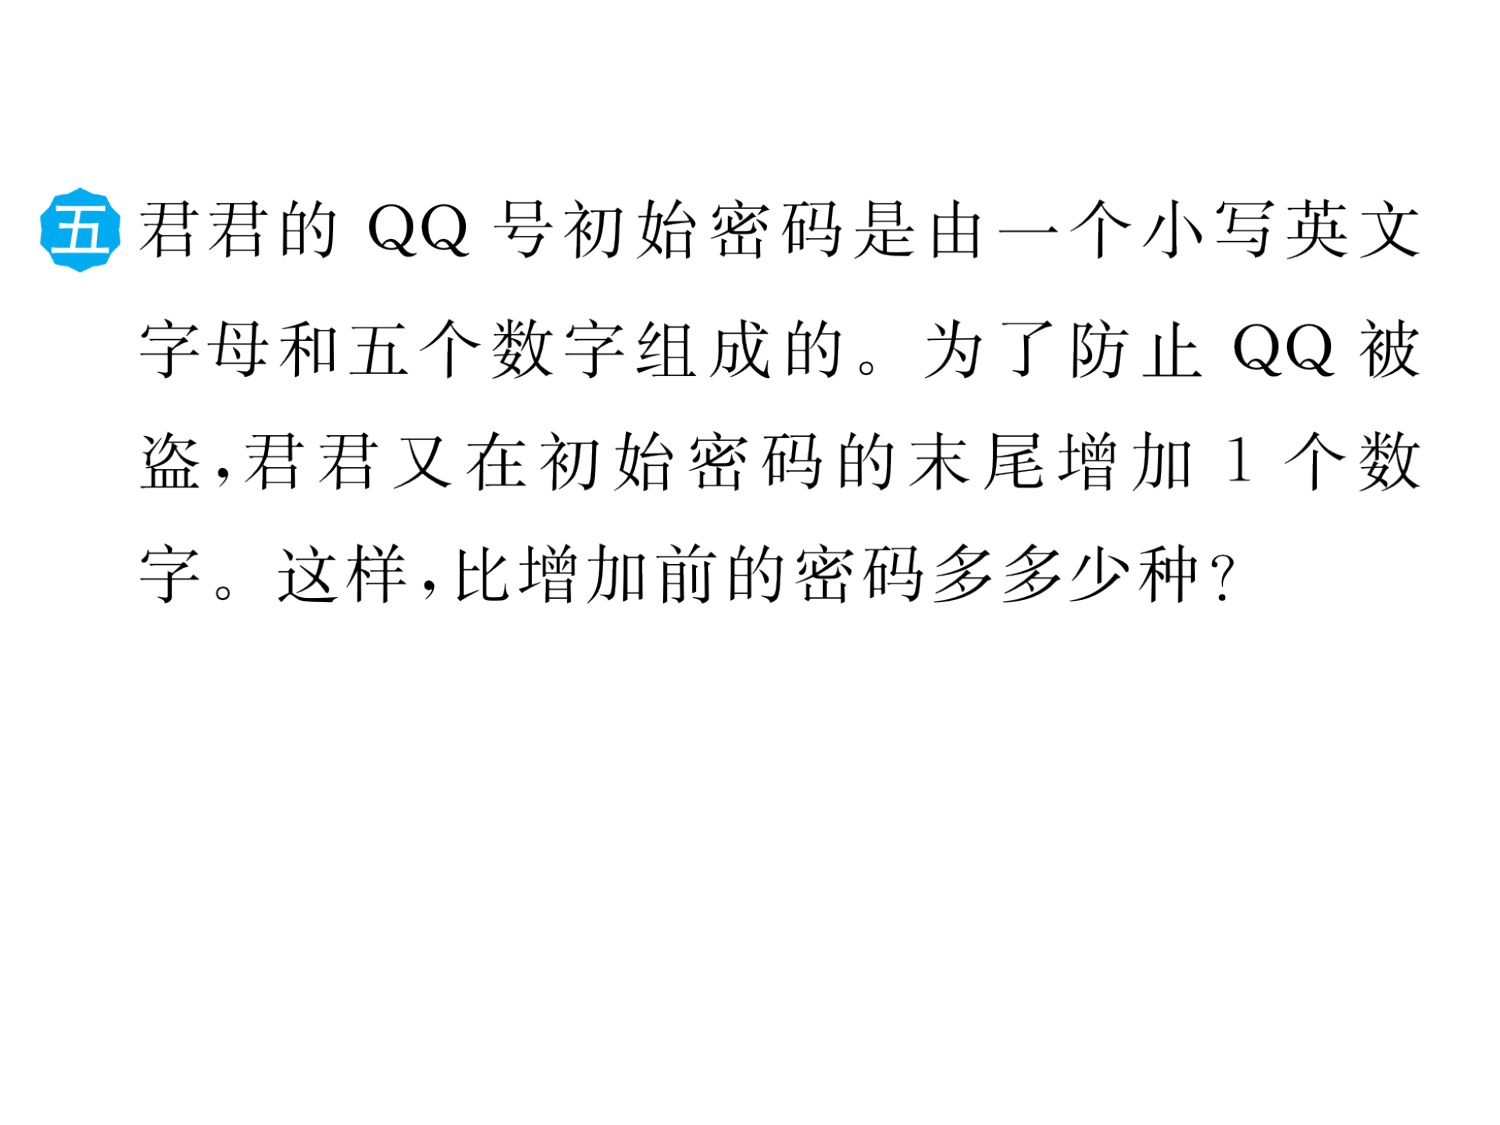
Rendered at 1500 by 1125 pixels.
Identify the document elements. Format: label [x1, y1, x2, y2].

picture [35, 177, 1453, 1083]
